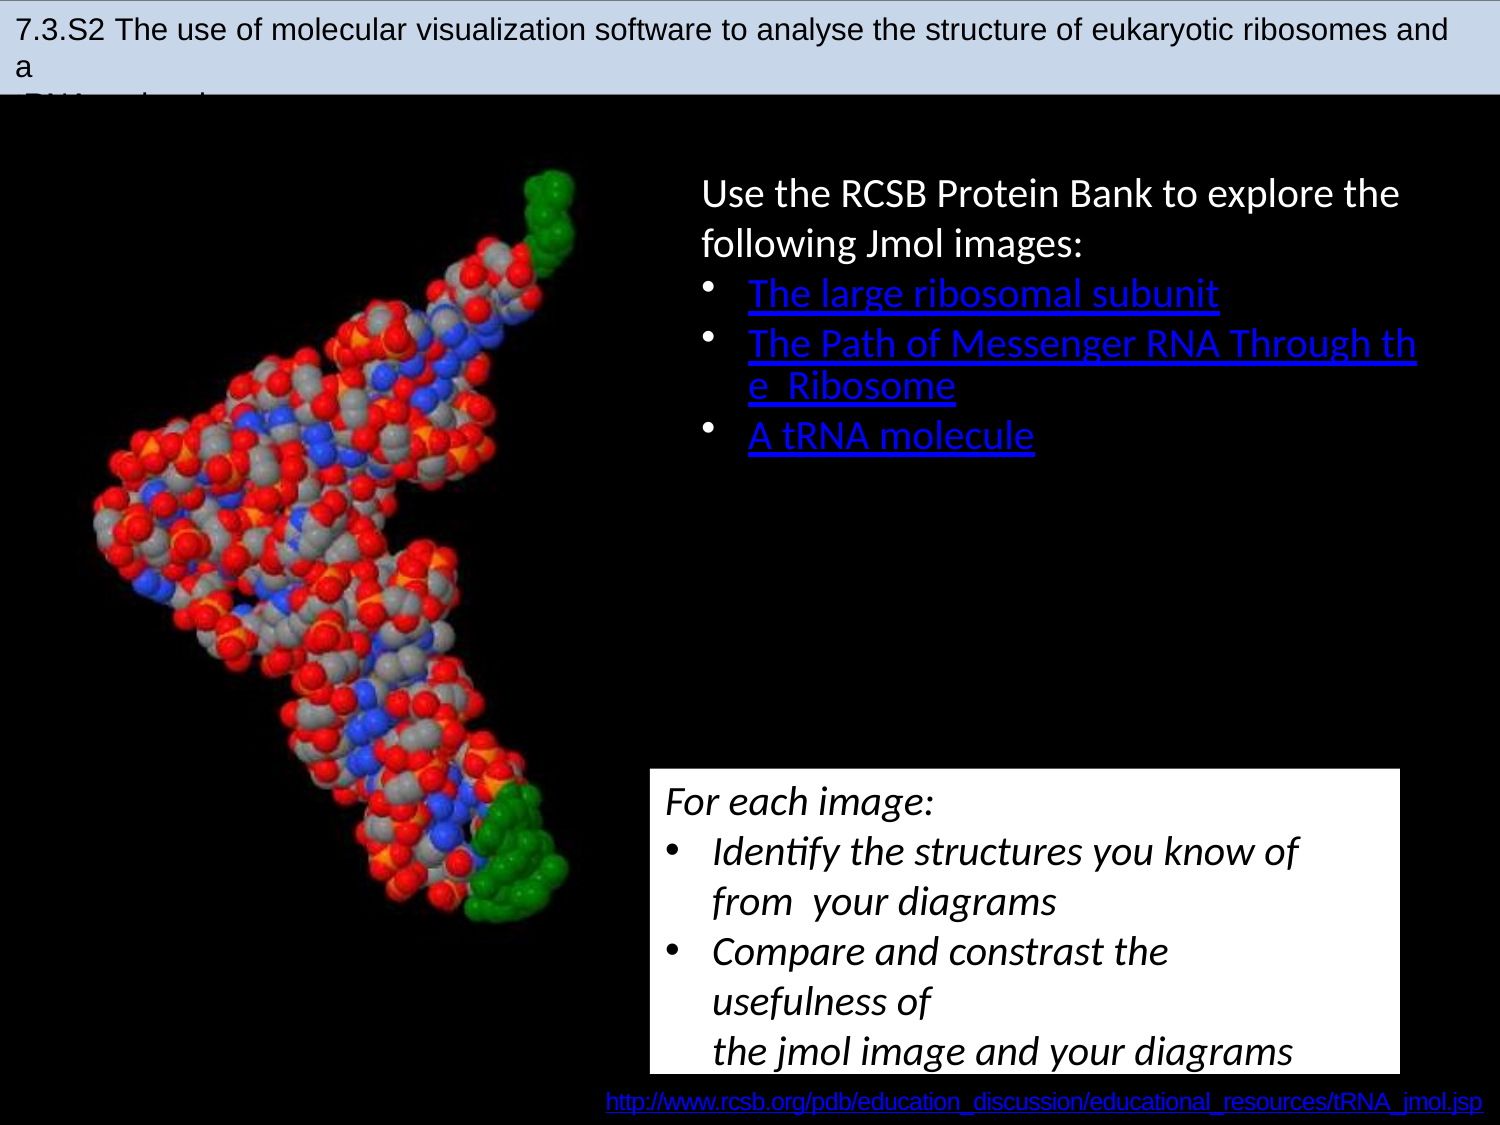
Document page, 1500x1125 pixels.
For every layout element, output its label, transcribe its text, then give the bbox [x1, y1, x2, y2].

text_box Use the RCSB Protein Bank to explore the following Jmol images: The large ribosomal subunit The Path of Messenger RNA Through the Ribosome A tRNA molecule [699, 163, 1439, 416]
text_box [0, 0, 1500, 95]
text_box http://www.rcsb.org/pdb/education_discussion/educational_resources/tRNA_jmol.jsp [603, 1083, 1488, 1116]
text_box 7.3.S2 The use of molecular visualization software to analyse the structure of eukaryotic ribosomes and a tRNA molecule. [12, 7, 1472, 122]
text_box [0, 127, 814, 1006]
text_box [0, 95, 1500, 1125]
text_box For each image: Identify the structures you know of from your diagrams Compare and constrast the usefulness of the jmol image and your diagrams [649, 768, 1400, 1074]
